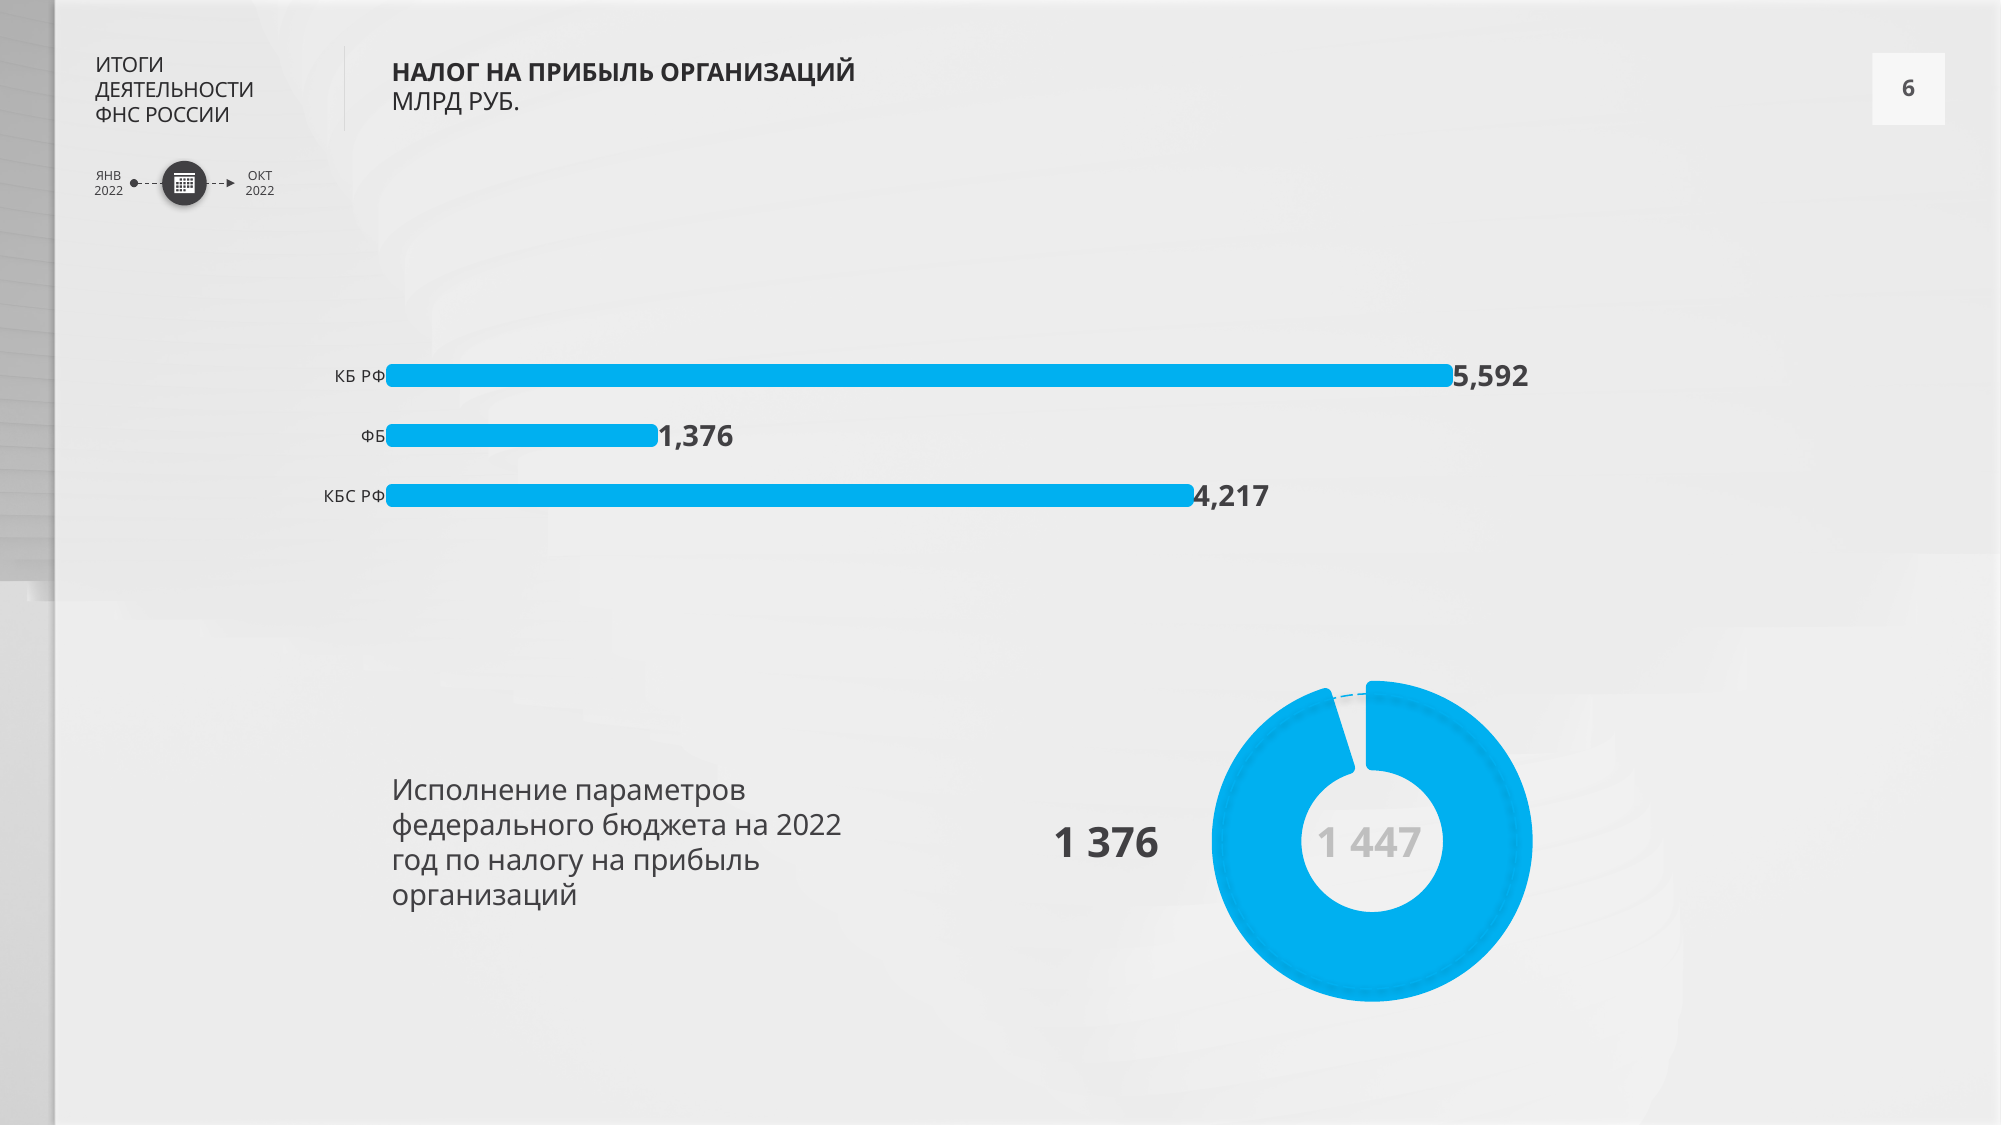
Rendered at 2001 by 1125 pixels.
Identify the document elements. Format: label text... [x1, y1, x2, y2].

chart [1142, 627, 1597, 1055]
text_box 1 376 [998, 816, 1137, 867]
picture [0, 0, 54, 1125]
text_box Исполнение параметров федерального бюджета на 2022 год по налогу на прибыль организаций [391, 771, 873, 912]
text_box НАЛОГ НА ПРИБЫЛЬ ОРГАНИЗАЦИЙ МЛРД РУБ. [391, 40, 1585, 132]
chart [107, 320, 1863, 551]
